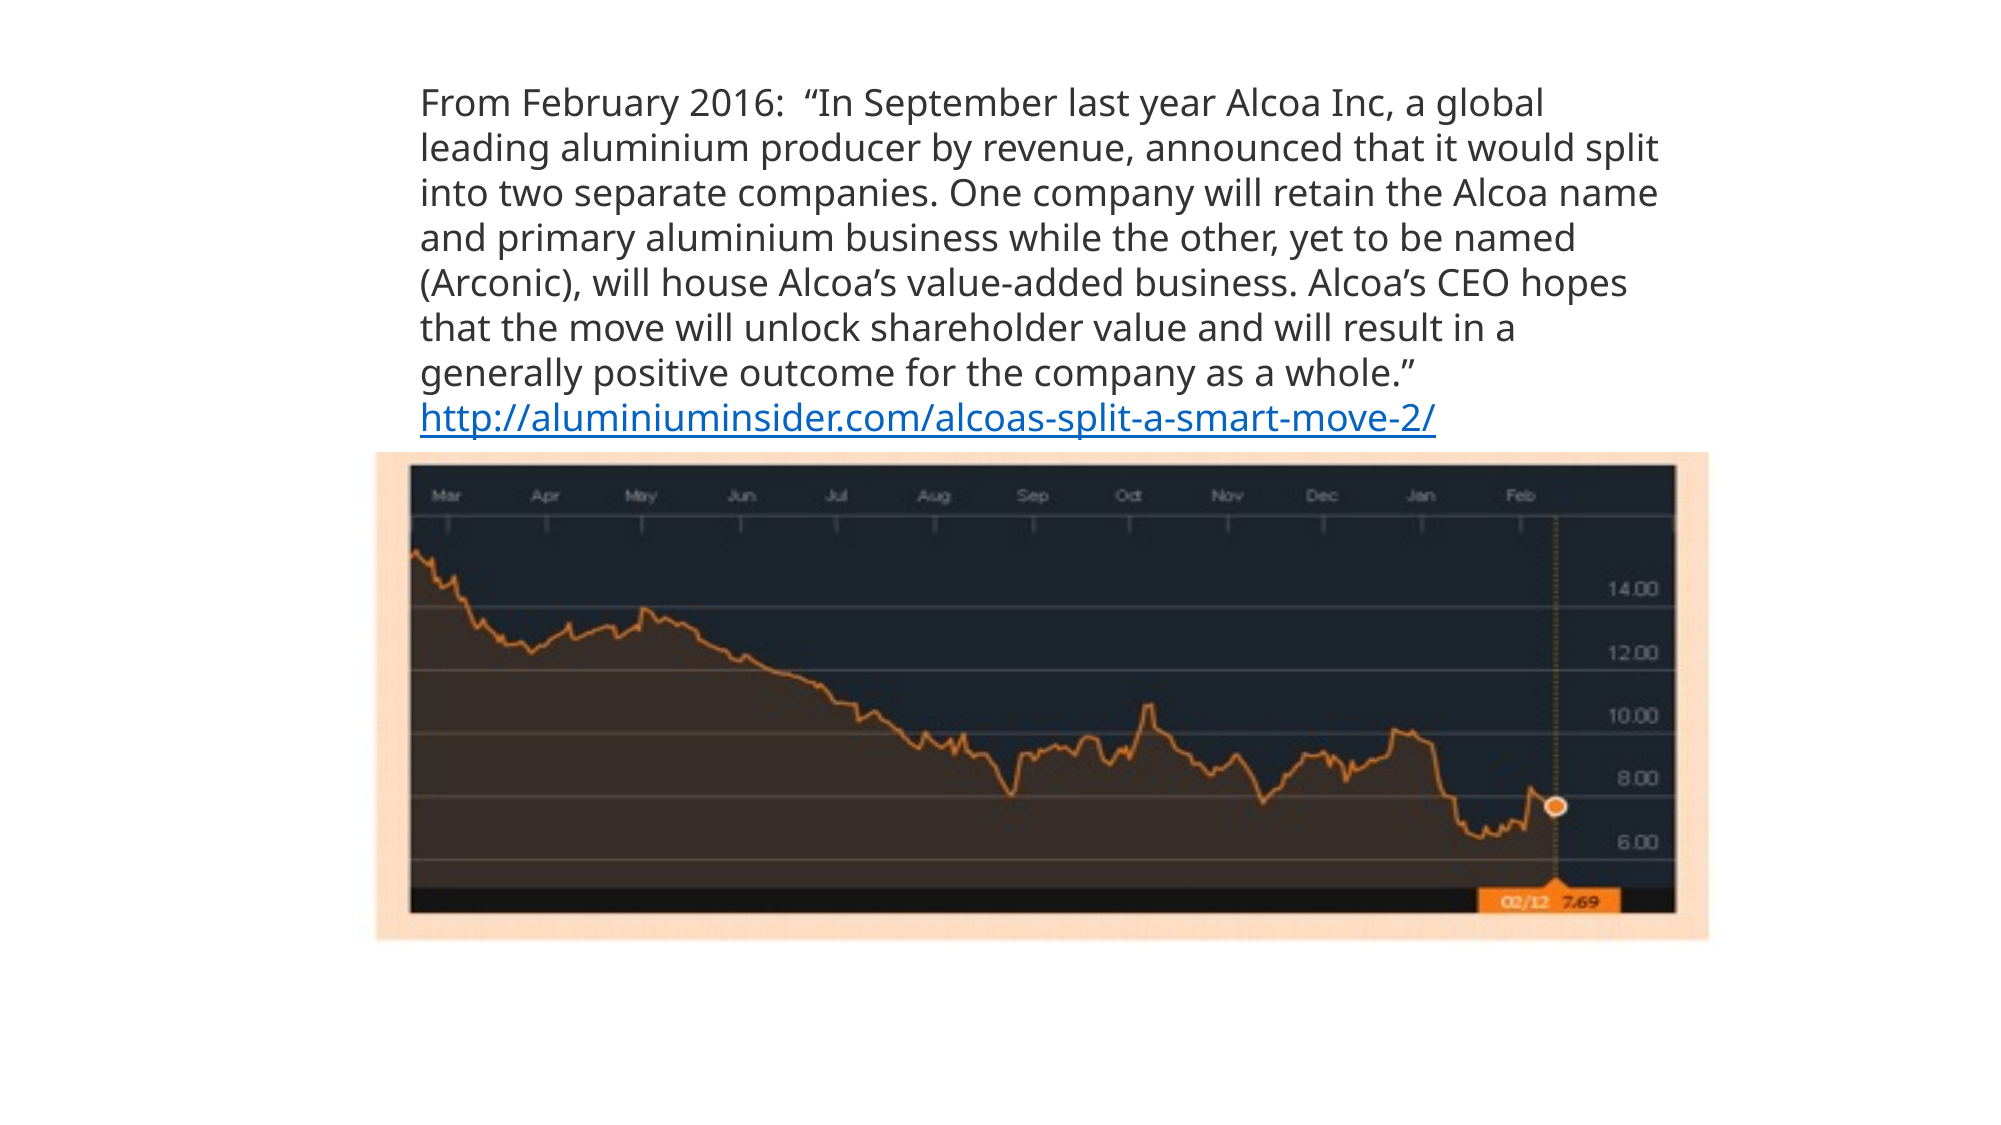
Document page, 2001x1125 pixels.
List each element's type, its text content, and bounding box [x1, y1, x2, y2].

text_box From February 2016: “In September last year Alcoa Inc, a global leading aluminium producer by revenue, announced that it would split into two separate companies. One company will retain the Alcoa name and primary aluminium business while the other, yet to be named (Arconic), will house Alcoa’s value-added business. Alcoa’s CEO hopes that the move will unlock shareholder value and will result in a generally positive outcome for the company as a whole.” http://aluminiuminsider.com/alcoas-split-a-smart-move-2/ [405, 71, 1694, 452]
picture [358, 452, 1718, 961]
